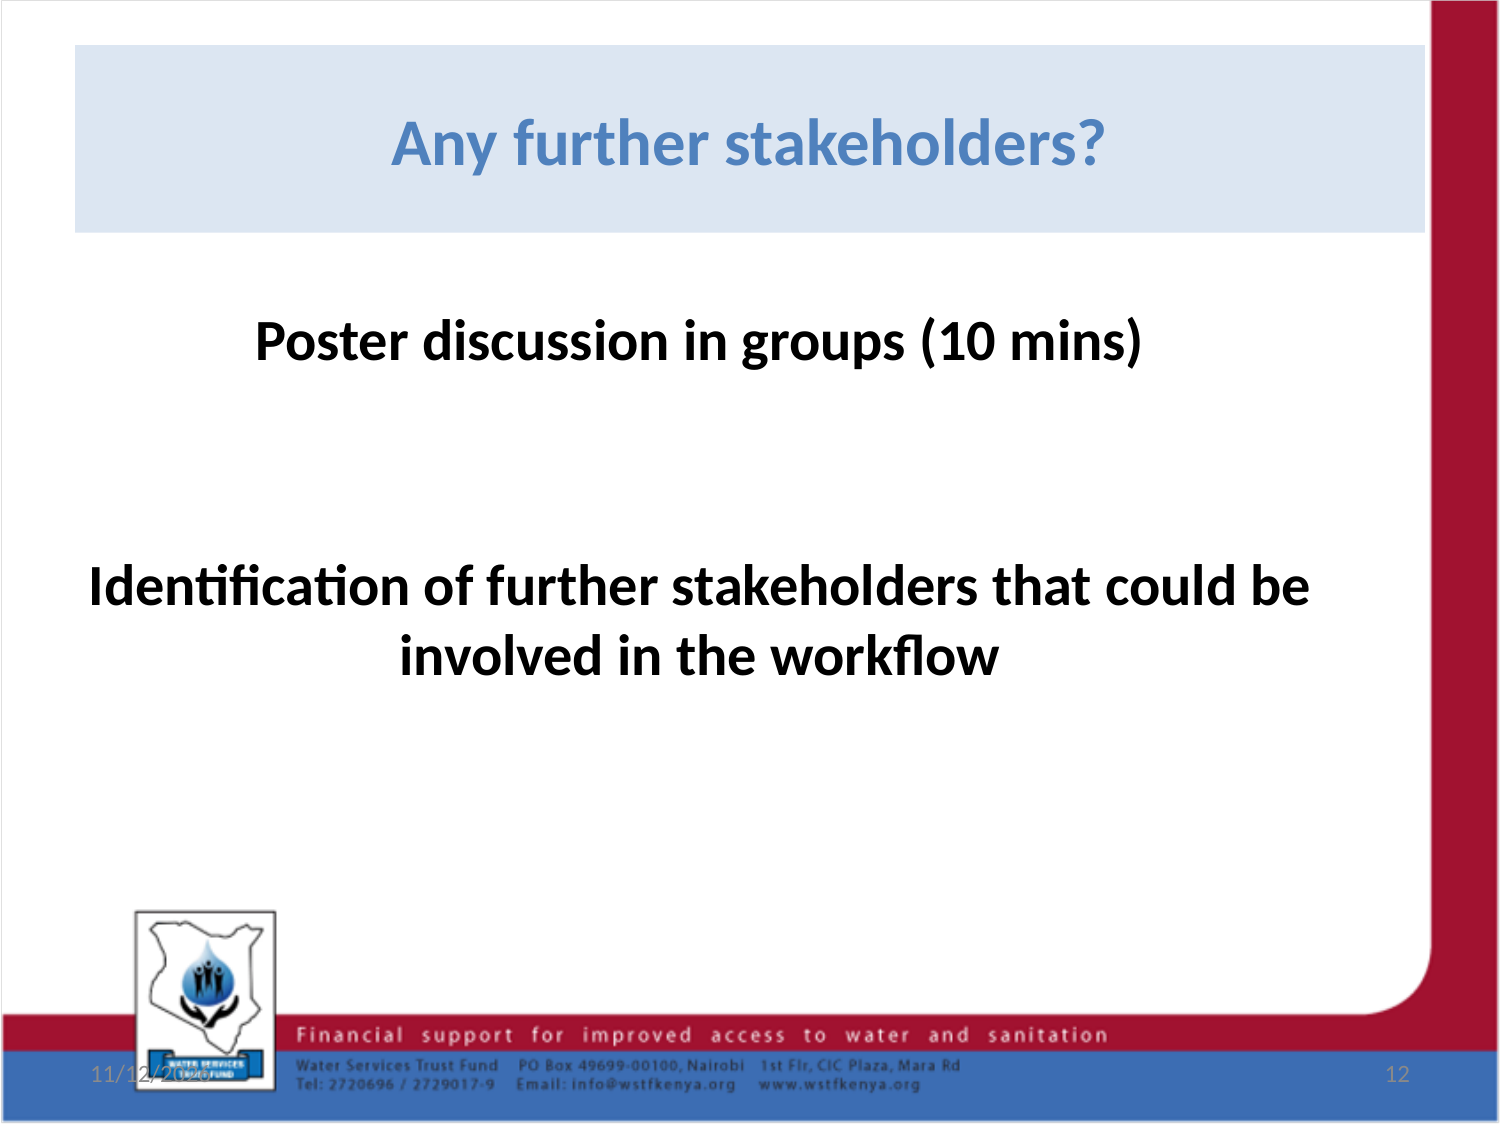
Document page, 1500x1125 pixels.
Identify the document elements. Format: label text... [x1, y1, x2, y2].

title Any further stakeholders? [75, 45, 1425, 233]
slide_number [75, 1042, 425, 1103]
list Poster discussion in groups (10 mins) Identification of further stakeholders that could be involved in the workflow [62, 212, 1338, 941]
picture [0, 0, 1500, 1125]
slide_number 12 [1074, 1042, 1425, 1103]
